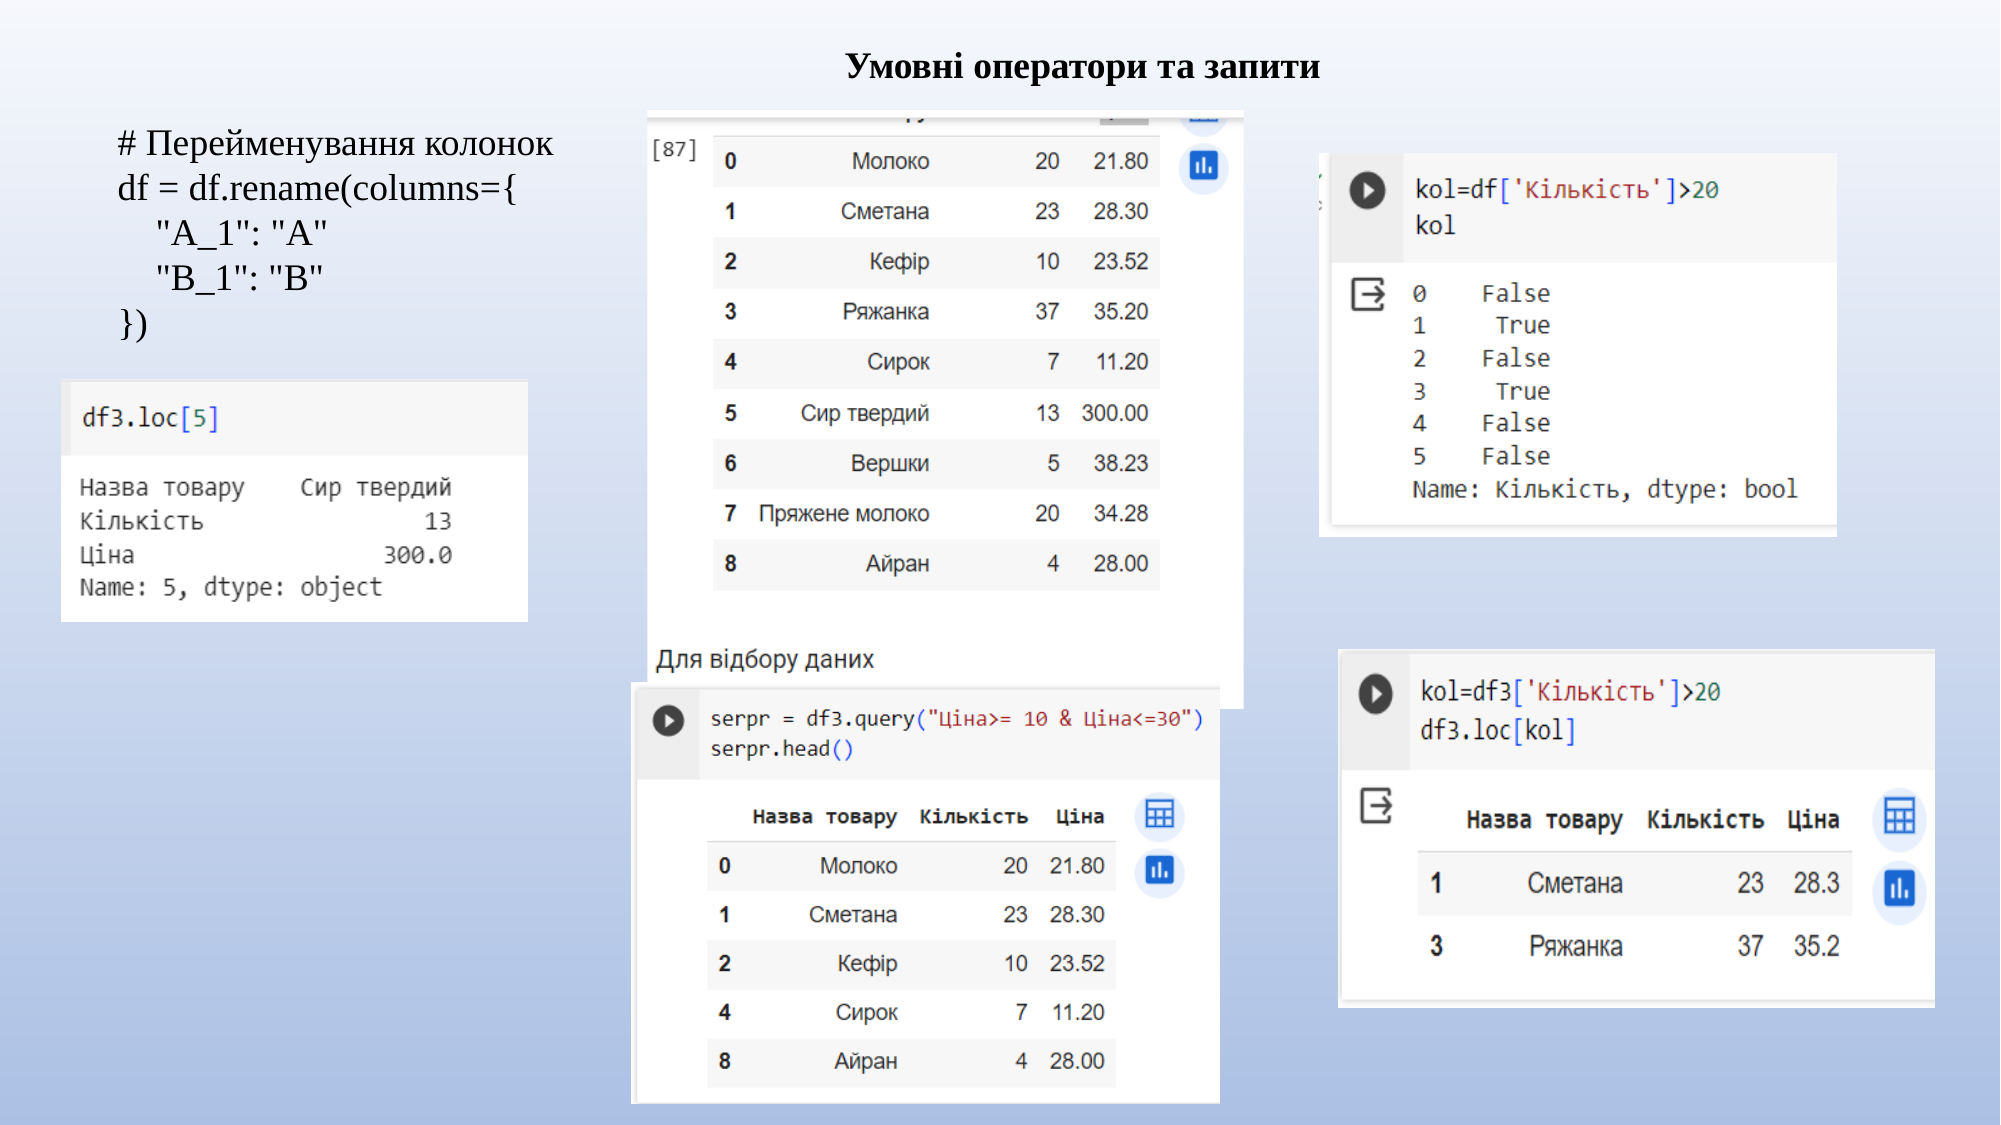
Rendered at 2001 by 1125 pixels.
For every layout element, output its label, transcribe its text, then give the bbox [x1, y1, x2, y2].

picture [61, 379, 528, 622]
text_box # Перейменування колонок df = df.rename(columns={ "A_1": "A" "B_1": "B" }) [102, 110, 629, 350]
picture [1319, 153, 1837, 537]
text_box Умовні оператори та запити [312, 33, 1853, 93]
picture [1337, 649, 1935, 1008]
picture [631, 109, 1244, 1104]
